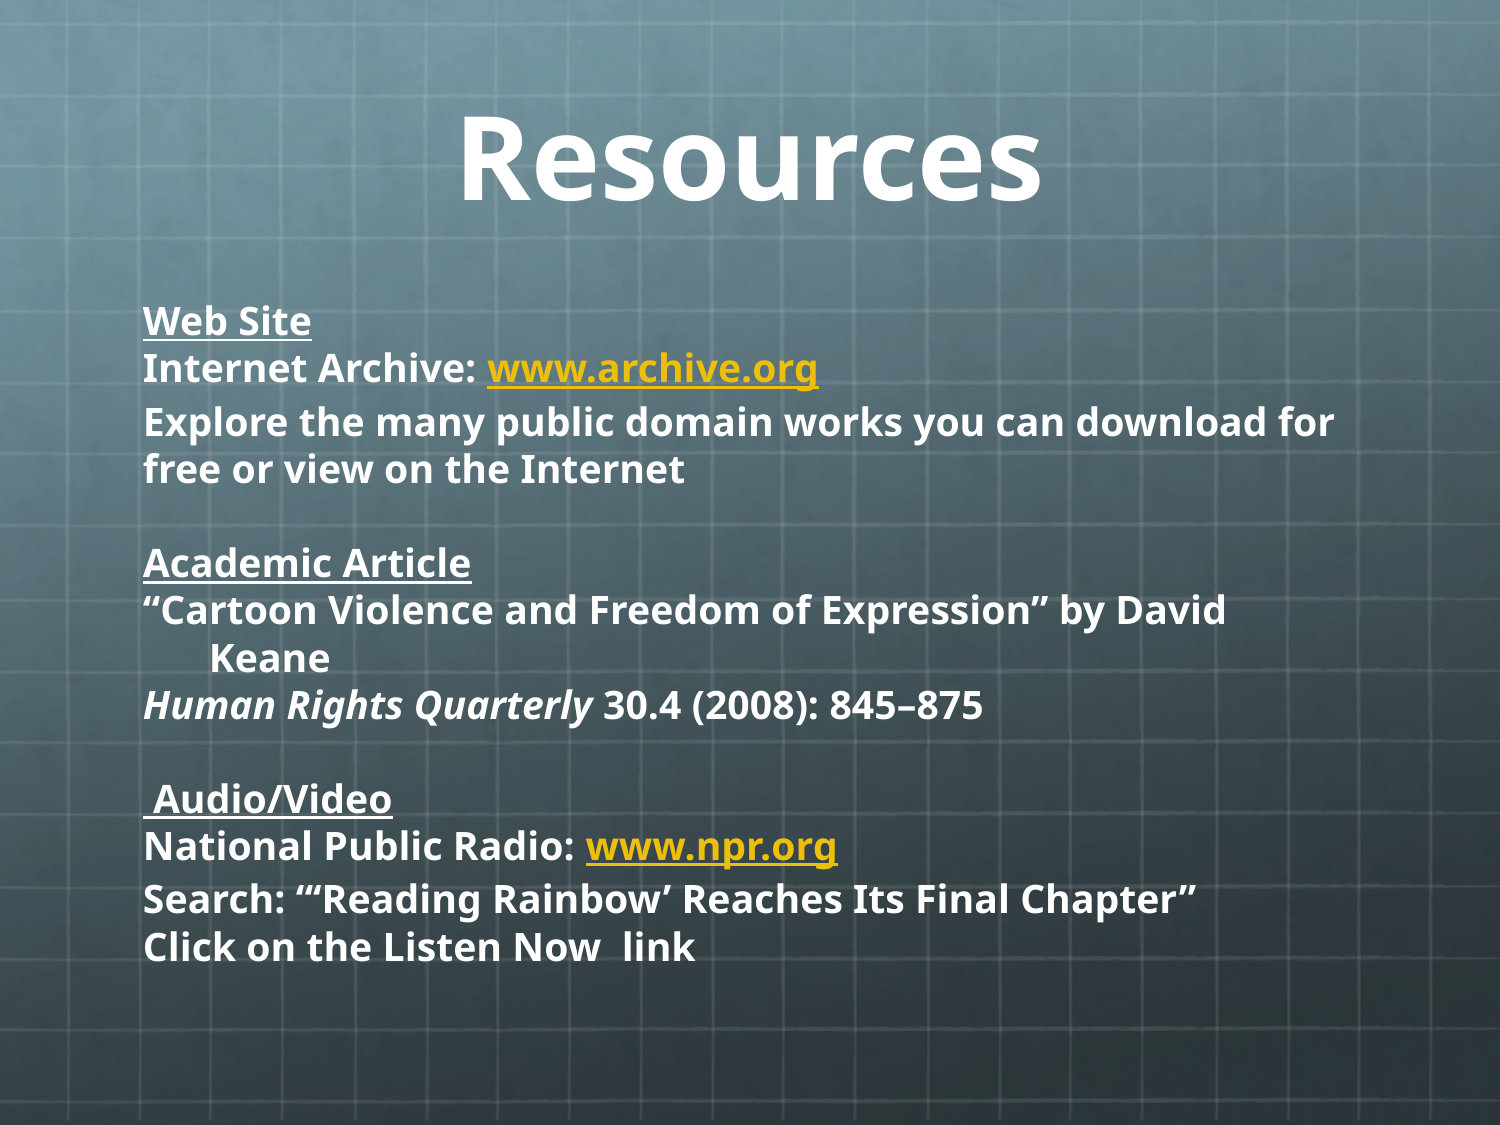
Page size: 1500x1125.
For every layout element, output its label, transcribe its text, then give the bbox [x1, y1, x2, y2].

list Web Site Internet Archive: www.archive.org Explore the many public domain works you can download for free or view on the Internet Academic Article “Cartoon Violence and Freedom of Expression” by David Keane Human Rights Quarterly 30.4 (2008): 845–875 Audio/Video National Public Radio: www.npr.org Search: “‘Reading Rainbow’ Reaches Its Final Chapter” Click on the Listen Now link [127, 288, 1372, 995]
picture [0, 0, 1500, 1125]
title Resources [127, 17, 1372, 288]
